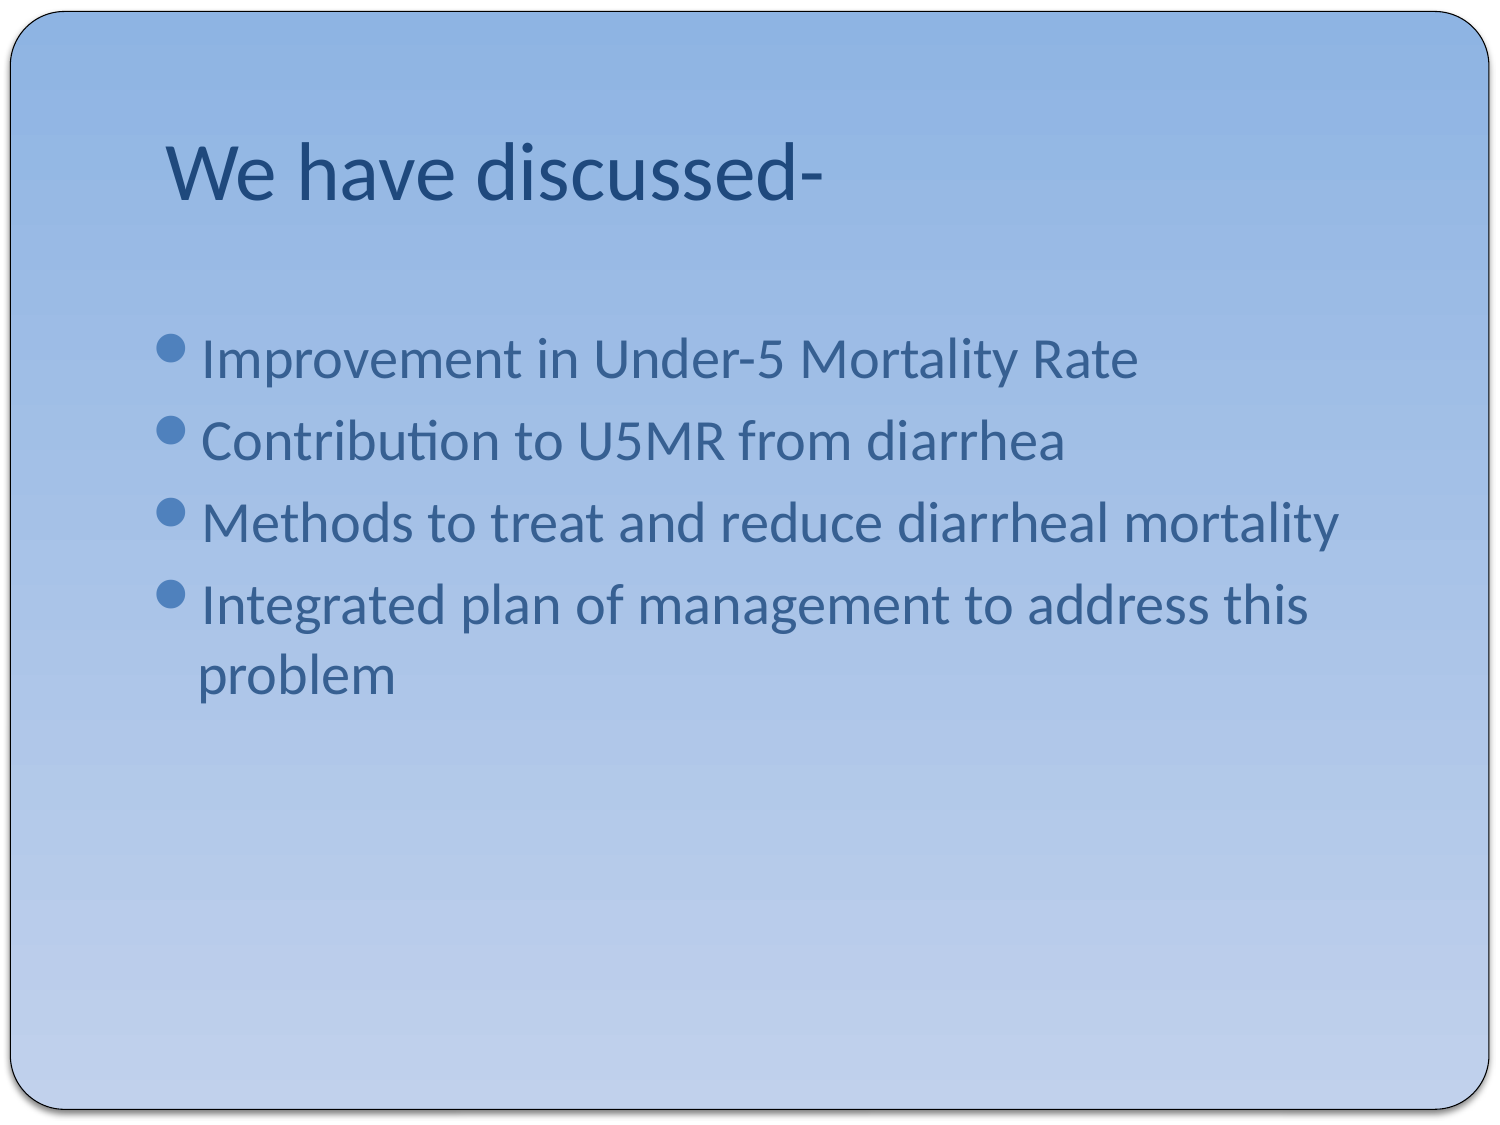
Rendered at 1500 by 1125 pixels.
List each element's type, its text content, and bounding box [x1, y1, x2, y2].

title We have discussed- [149, 44, 1426, 233]
list Improvement in Under-5 Mortality Rate Contribution to U5MR from diarrhea Methods to treat and reduce diarrheal mortality Integrated plan of management to address this problem [137, 312, 1388, 888]
